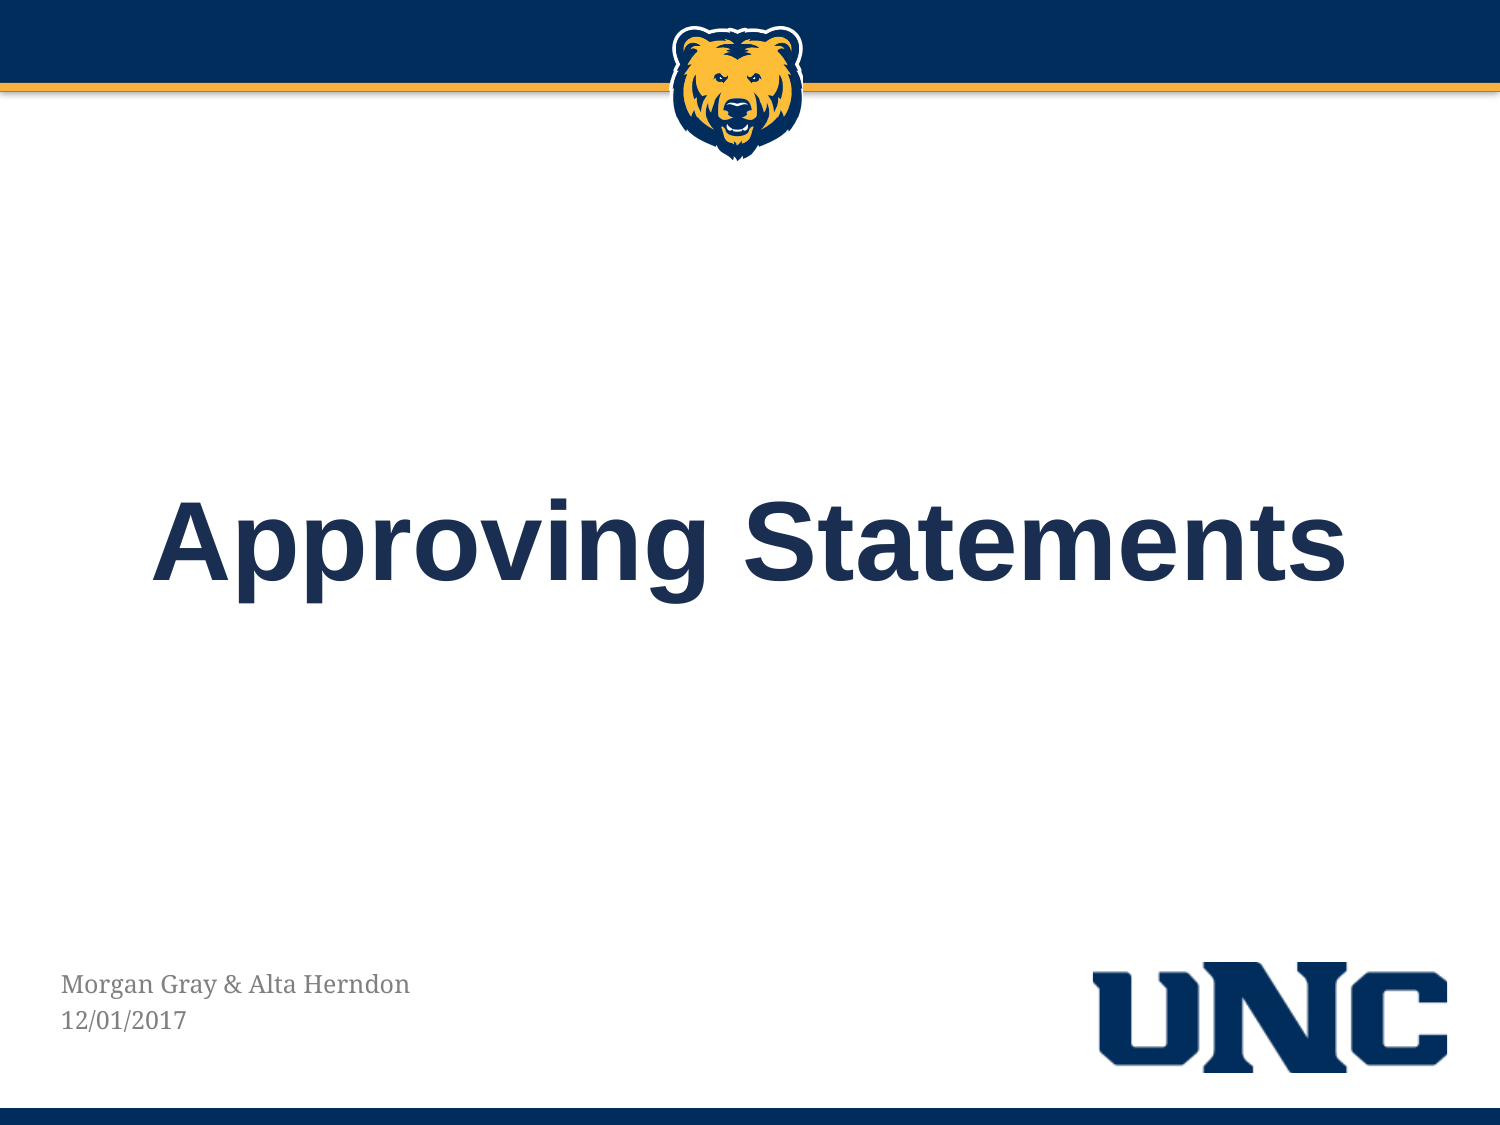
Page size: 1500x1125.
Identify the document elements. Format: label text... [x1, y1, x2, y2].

picture [0, 1108, 1500, 1125]
title Approving Statements [0, 460, 1500, 567]
text_box Morgan Gray & Alta Herndon 12/01/2017 [45, 955, 598, 1107]
picture [1092, 961, 1448, 1073]
